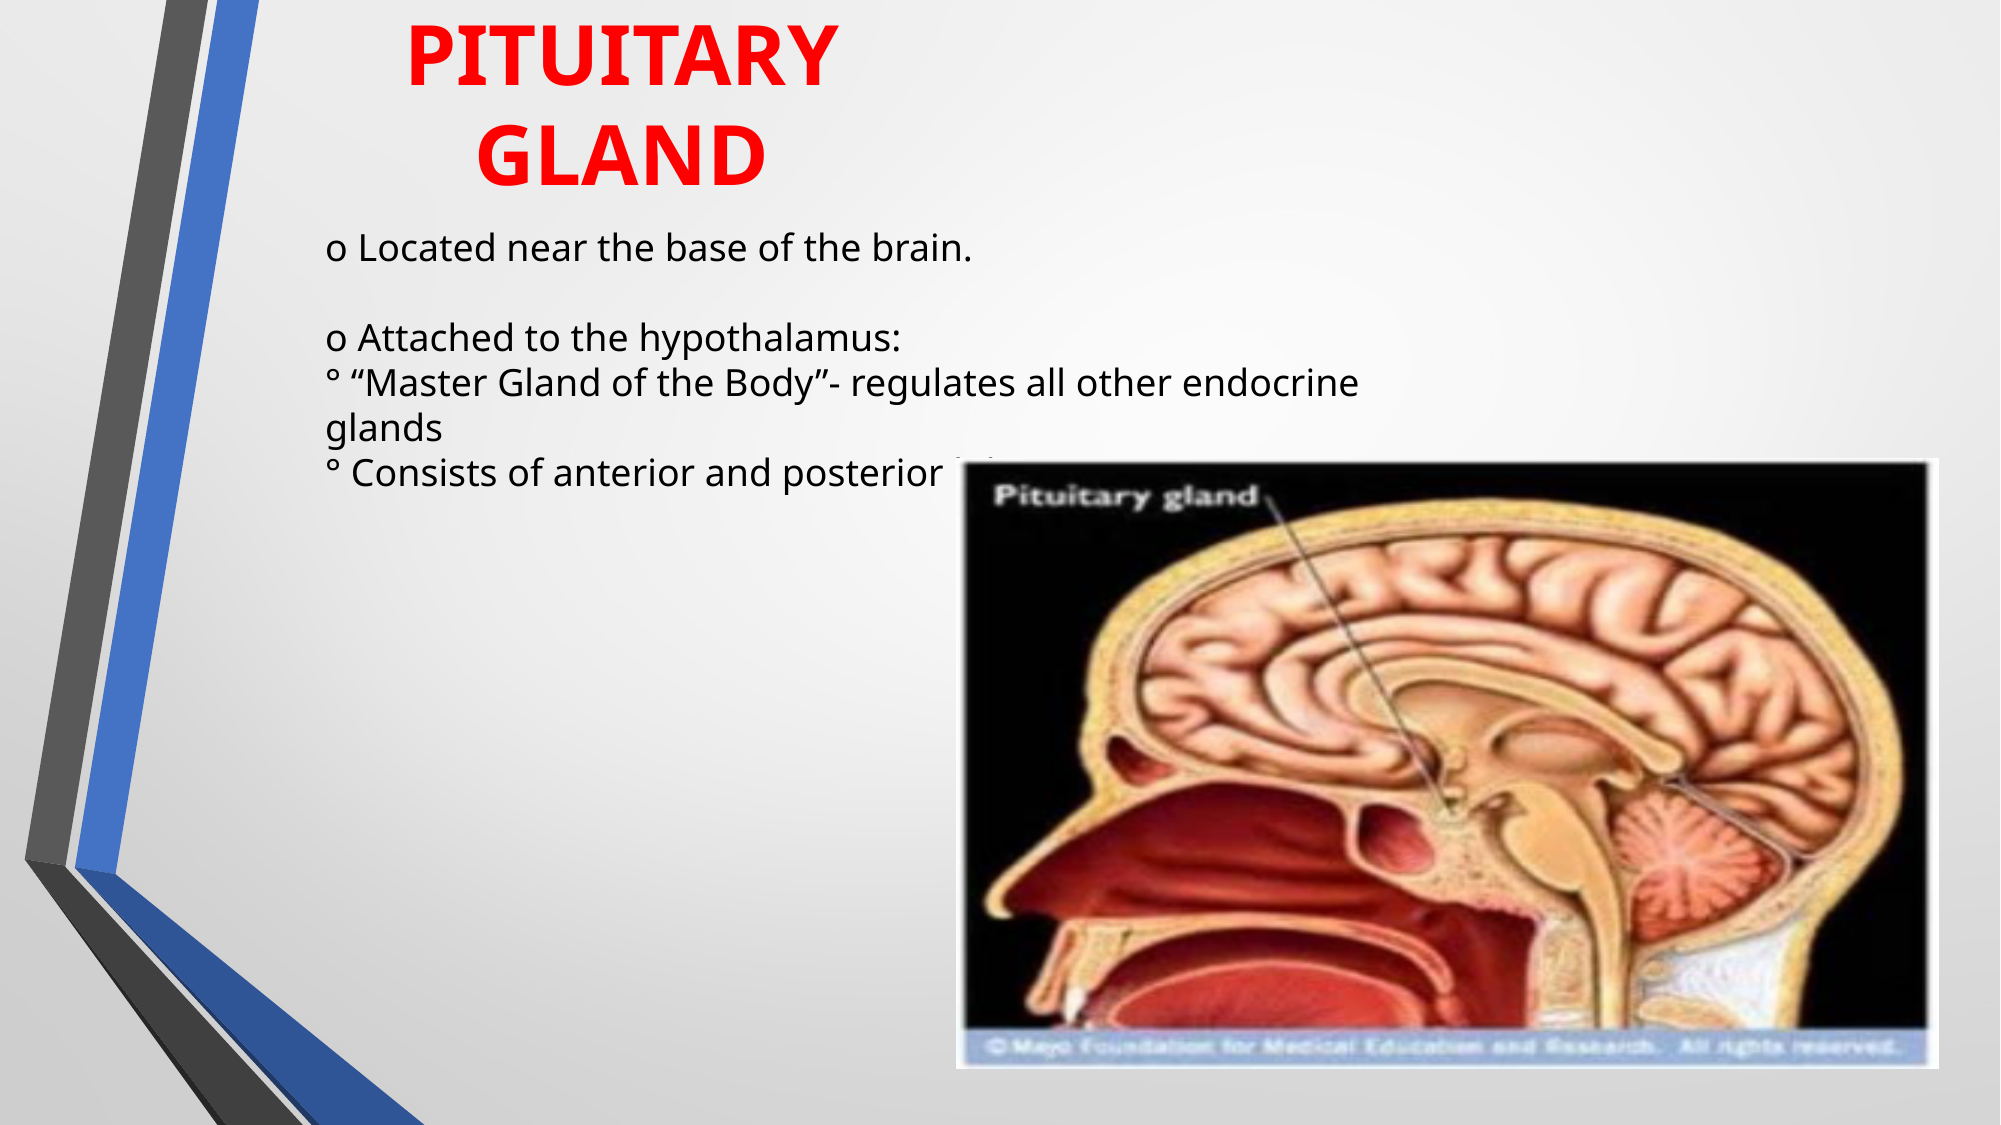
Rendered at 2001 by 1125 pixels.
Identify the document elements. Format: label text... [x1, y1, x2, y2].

picture [956, 458, 1939, 1070]
title PITUITARY GLAND [243, 29, 1000, 175]
text_box o Located near the base of the brain. o Attached to the hypothalamus: ° “Master Gland of the Body”- regulates all other endocrine glands ° Consists of anterior and posterior lobes [310, 216, 1413, 502]
